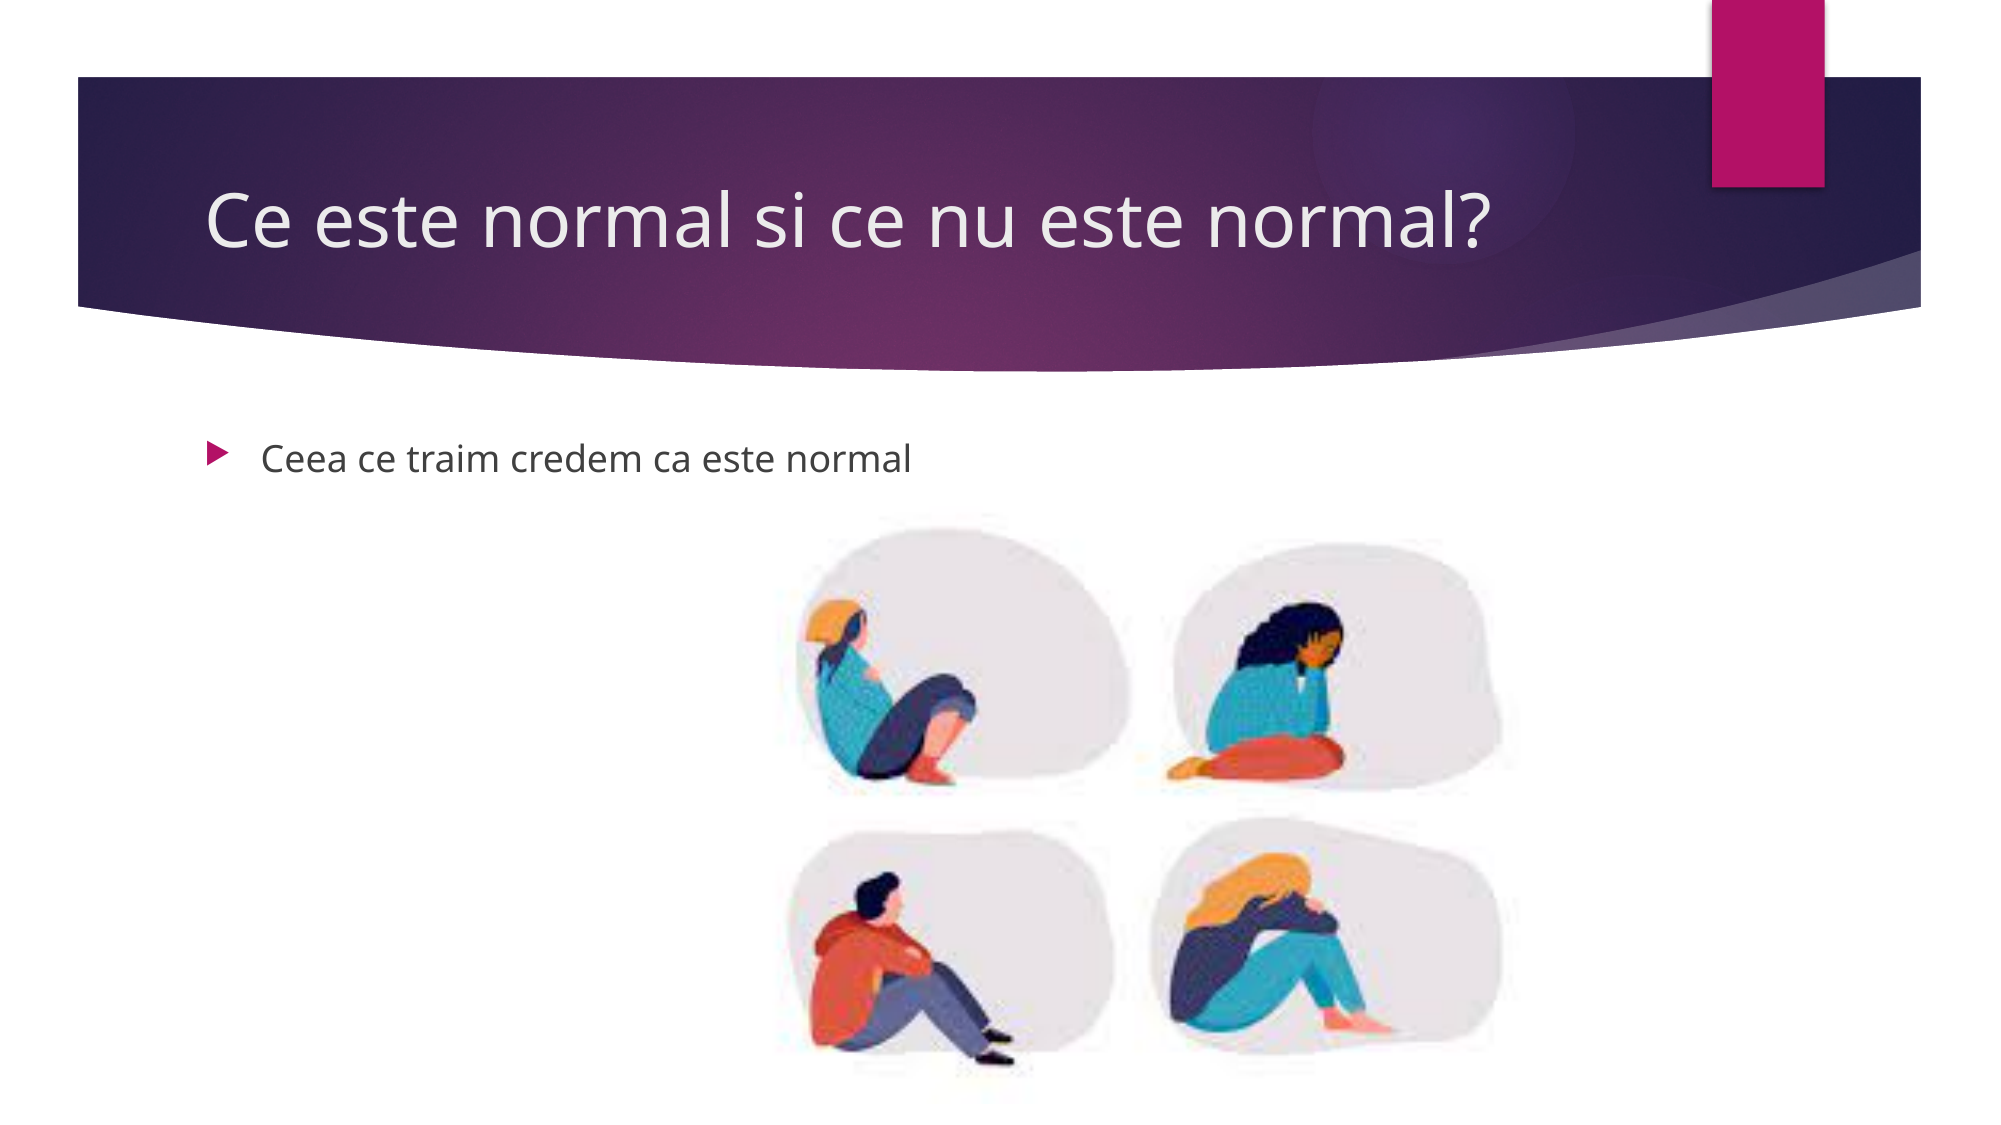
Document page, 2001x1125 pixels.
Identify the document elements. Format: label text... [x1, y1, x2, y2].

list Ceea ce traim credem ca este normal [189, 427, 1638, 988]
picture [727, 489, 1565, 1104]
title Ce este normal si ce nu este normal? [189, 159, 1627, 276]
